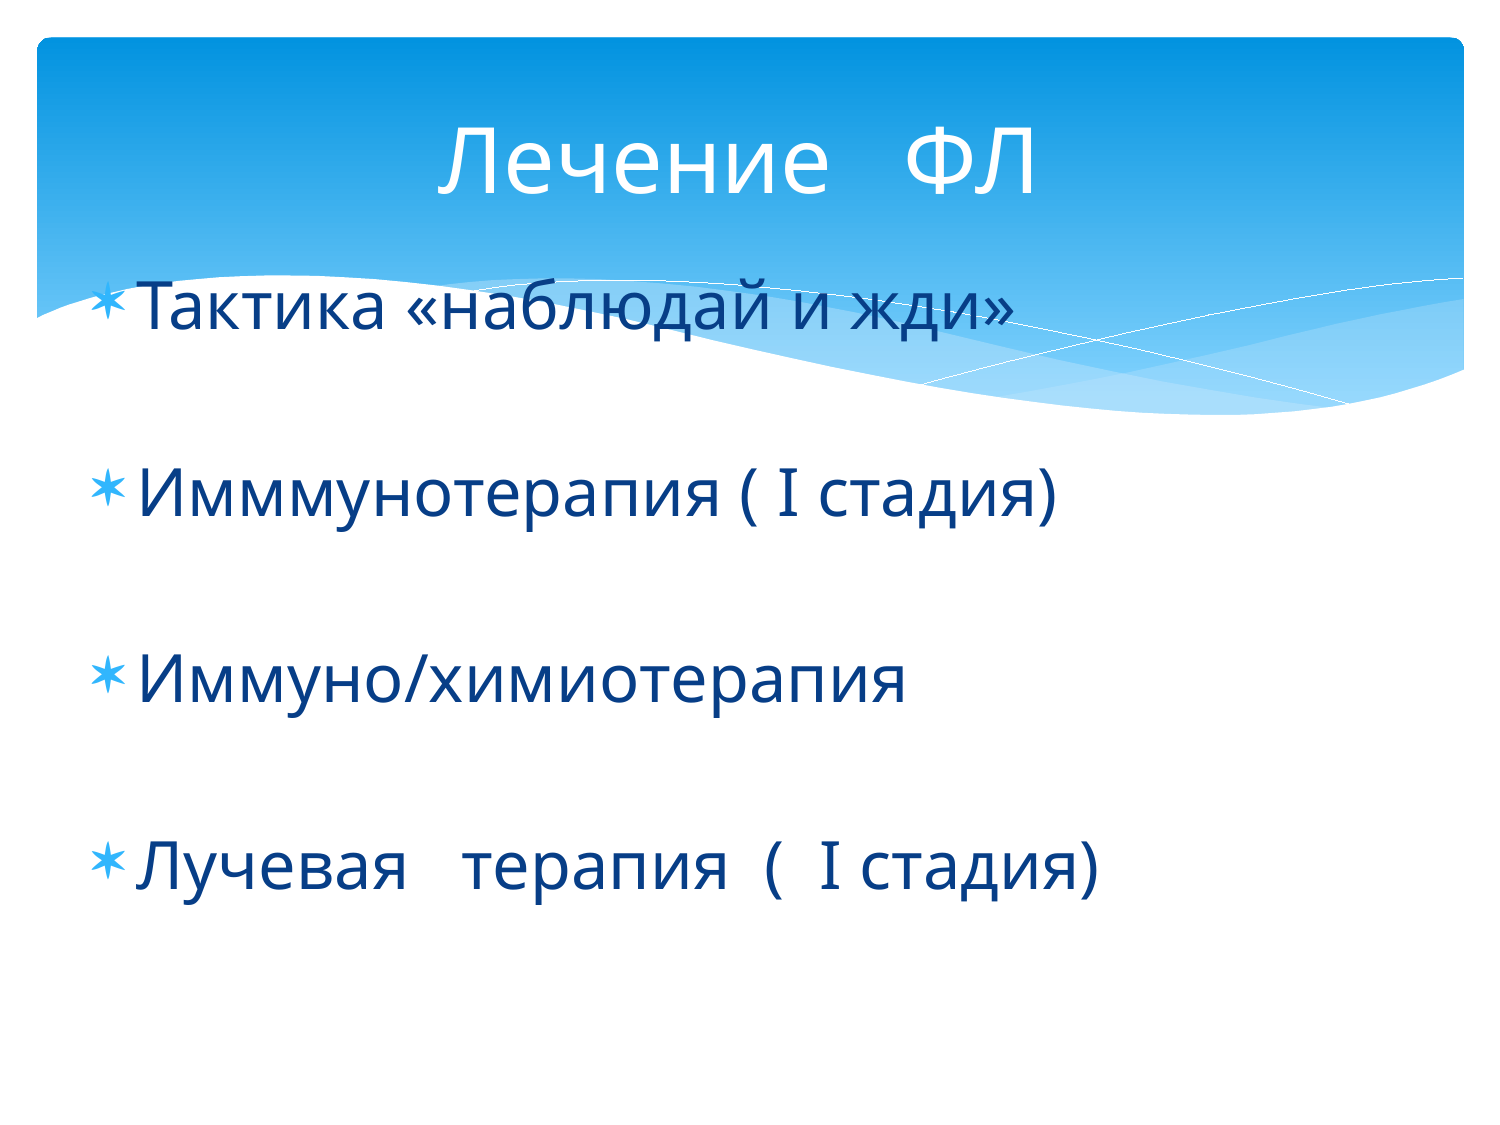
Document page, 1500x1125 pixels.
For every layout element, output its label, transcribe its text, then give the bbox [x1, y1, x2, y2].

title Лечение ФЛ [64, 54, 1415, 261]
list Тактика «наблюдай и жди» Имммунотерапия ( I cтадия) Иммуно/химиотерапия Лучевая терапия ( I стадия) [76, 255, 1447, 1005]
